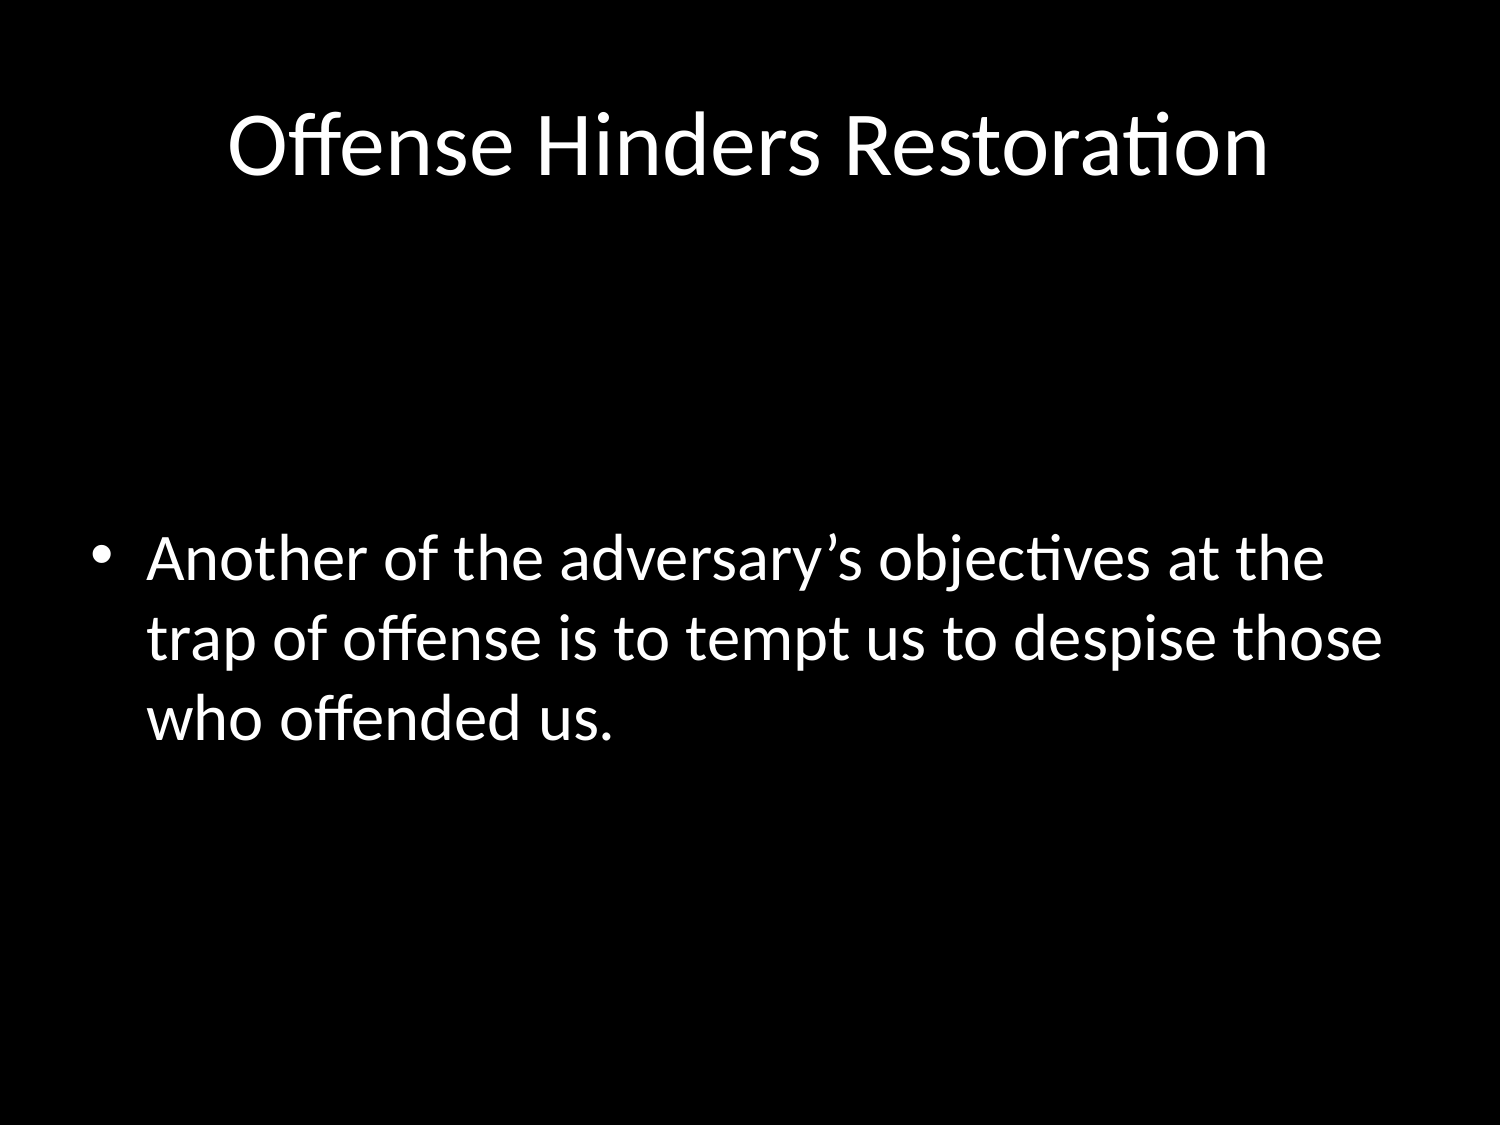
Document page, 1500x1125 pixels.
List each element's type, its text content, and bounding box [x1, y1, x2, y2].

title Offense Hinders Restoration [75, 45, 1425, 233]
list Another of the adversary’s objectives at the trap of offense is to tempt us to despise those who offended us. [75, 262, 1425, 1005]
